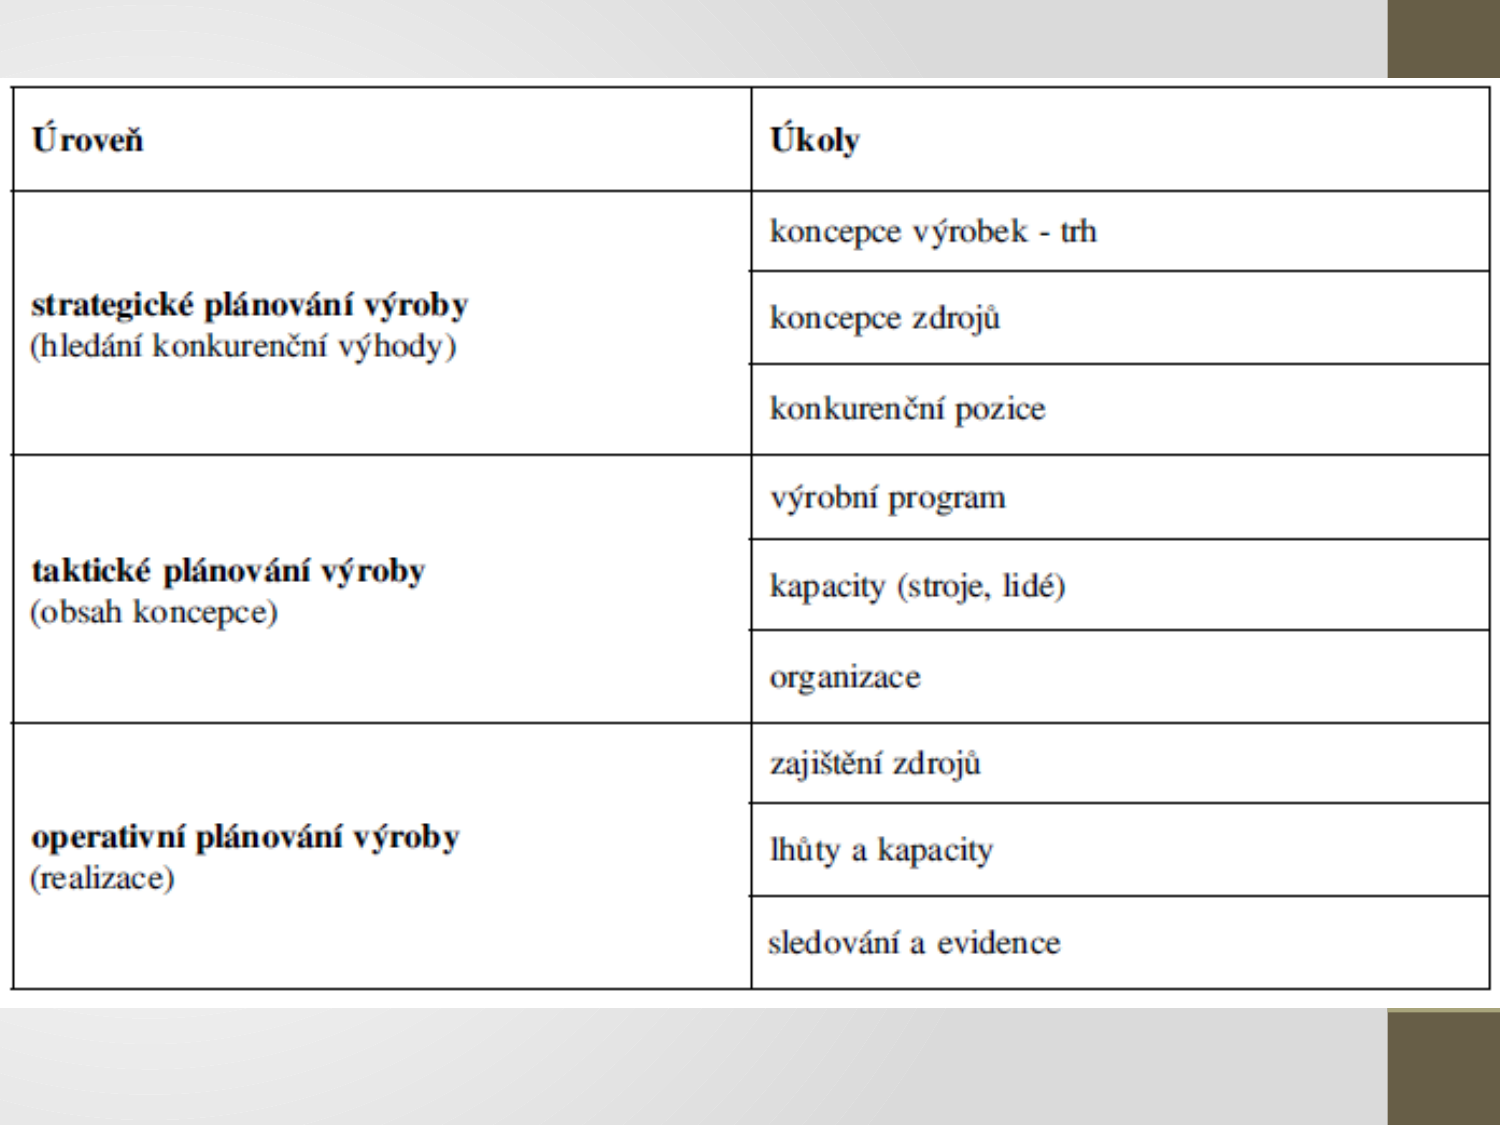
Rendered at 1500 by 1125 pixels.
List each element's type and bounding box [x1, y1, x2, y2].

picture [0, 78, 1500, 1009]
